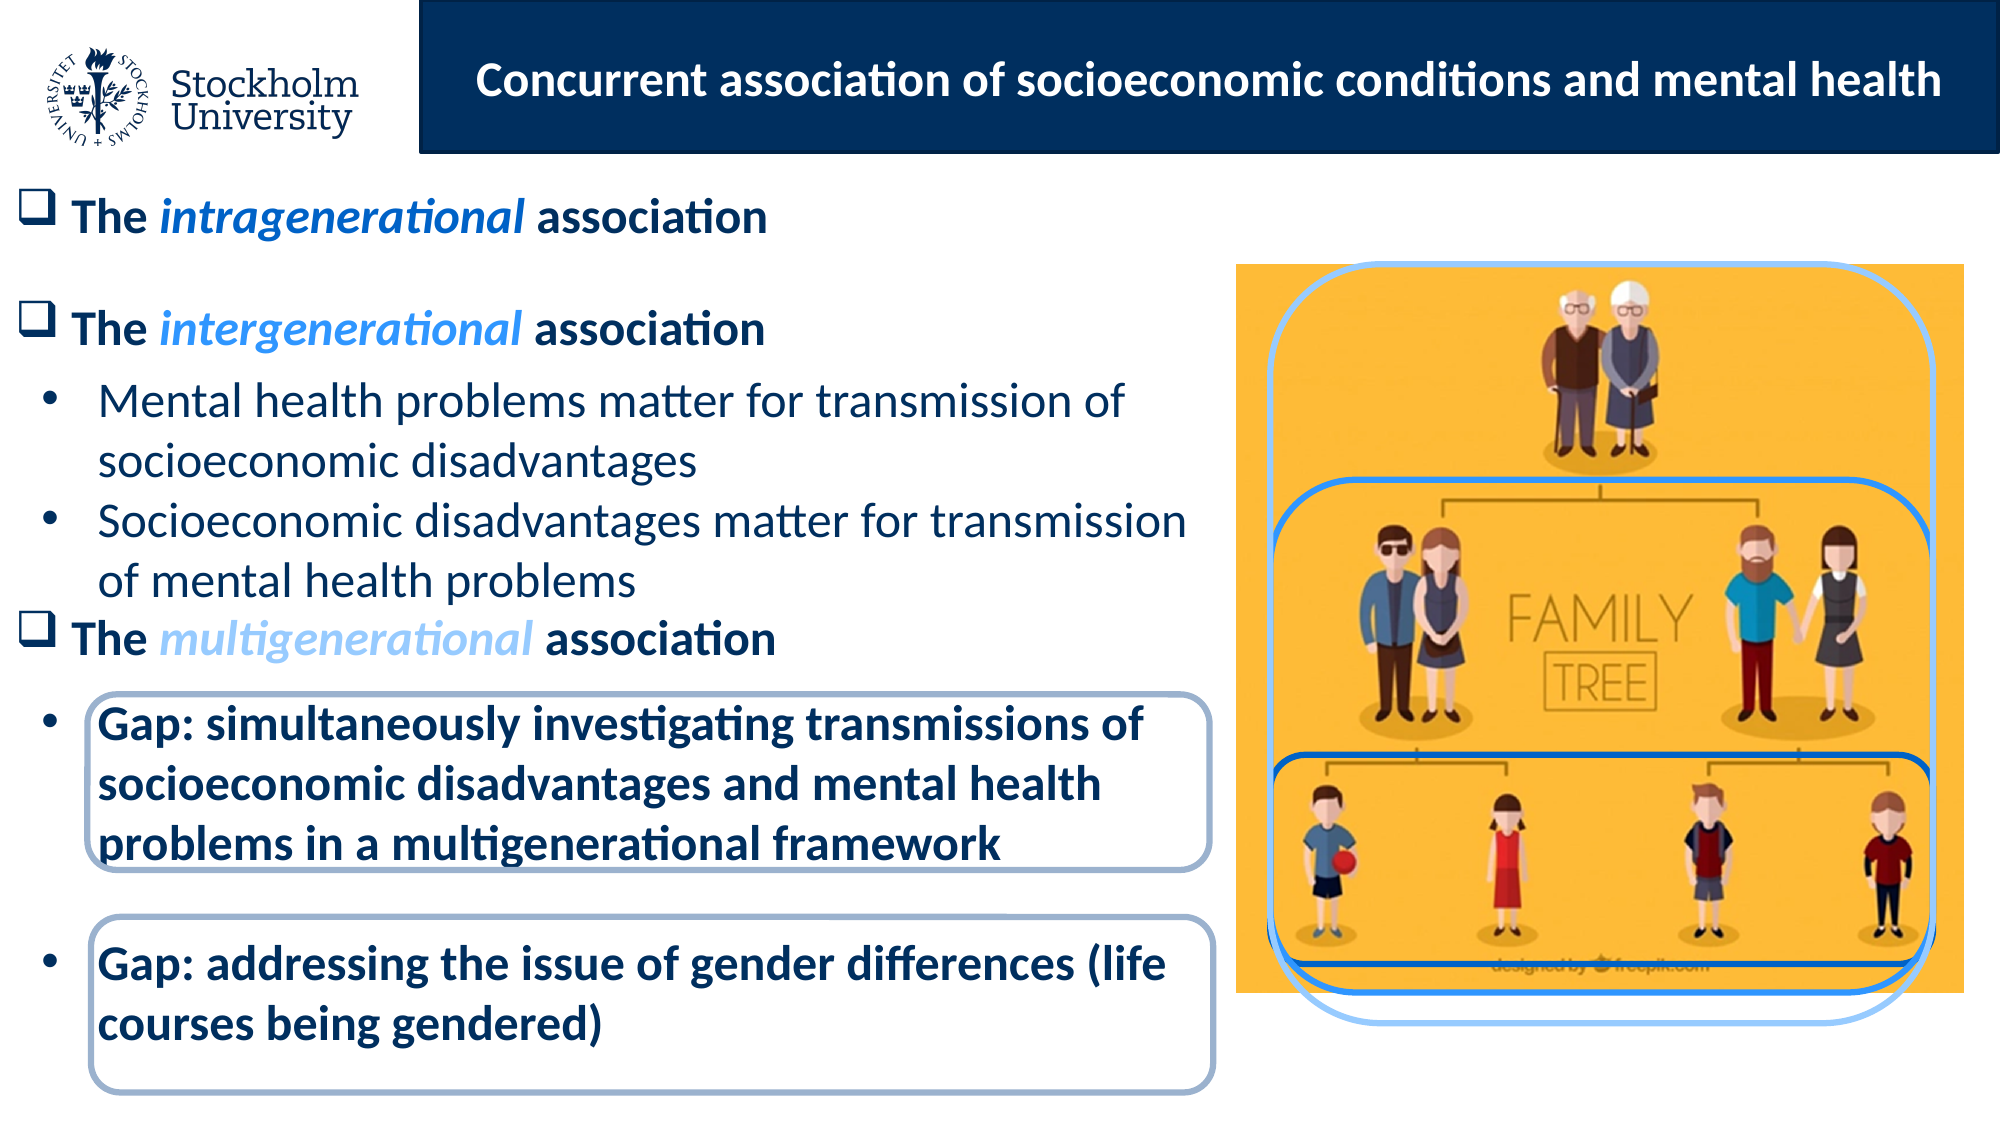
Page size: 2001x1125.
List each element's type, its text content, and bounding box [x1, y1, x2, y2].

text_box The multigenerational association [0, 598, 1230, 693]
text_box [88, 914, 1216, 1095]
text_box The intragenerational association [0, 175, 810, 307]
text_box [1312, 1002, 1892, 1026]
text_box Concurrent association of socioeconomic conditions and mental health [419, 0, 2000, 154]
picture [47, 47, 361, 146]
text_box The intergenerational association [0, 287, 1230, 383]
text_box [85, 692, 1212, 873]
text_box Gap: simultaneously investigating transmissions of socioeconomic disadvantages and mental health problems in a multigenerational framework Gap: addressing the issue of gender differences (life courses being gendered) [26, 683, 1261, 1059]
picture [1235, 263, 1964, 993]
text_box Mental health problems matter for transmission of socioeconomic disadvantages Socioeconomic disadvantages matter for transmission of mental health problems [26, 360, 1230, 598]
